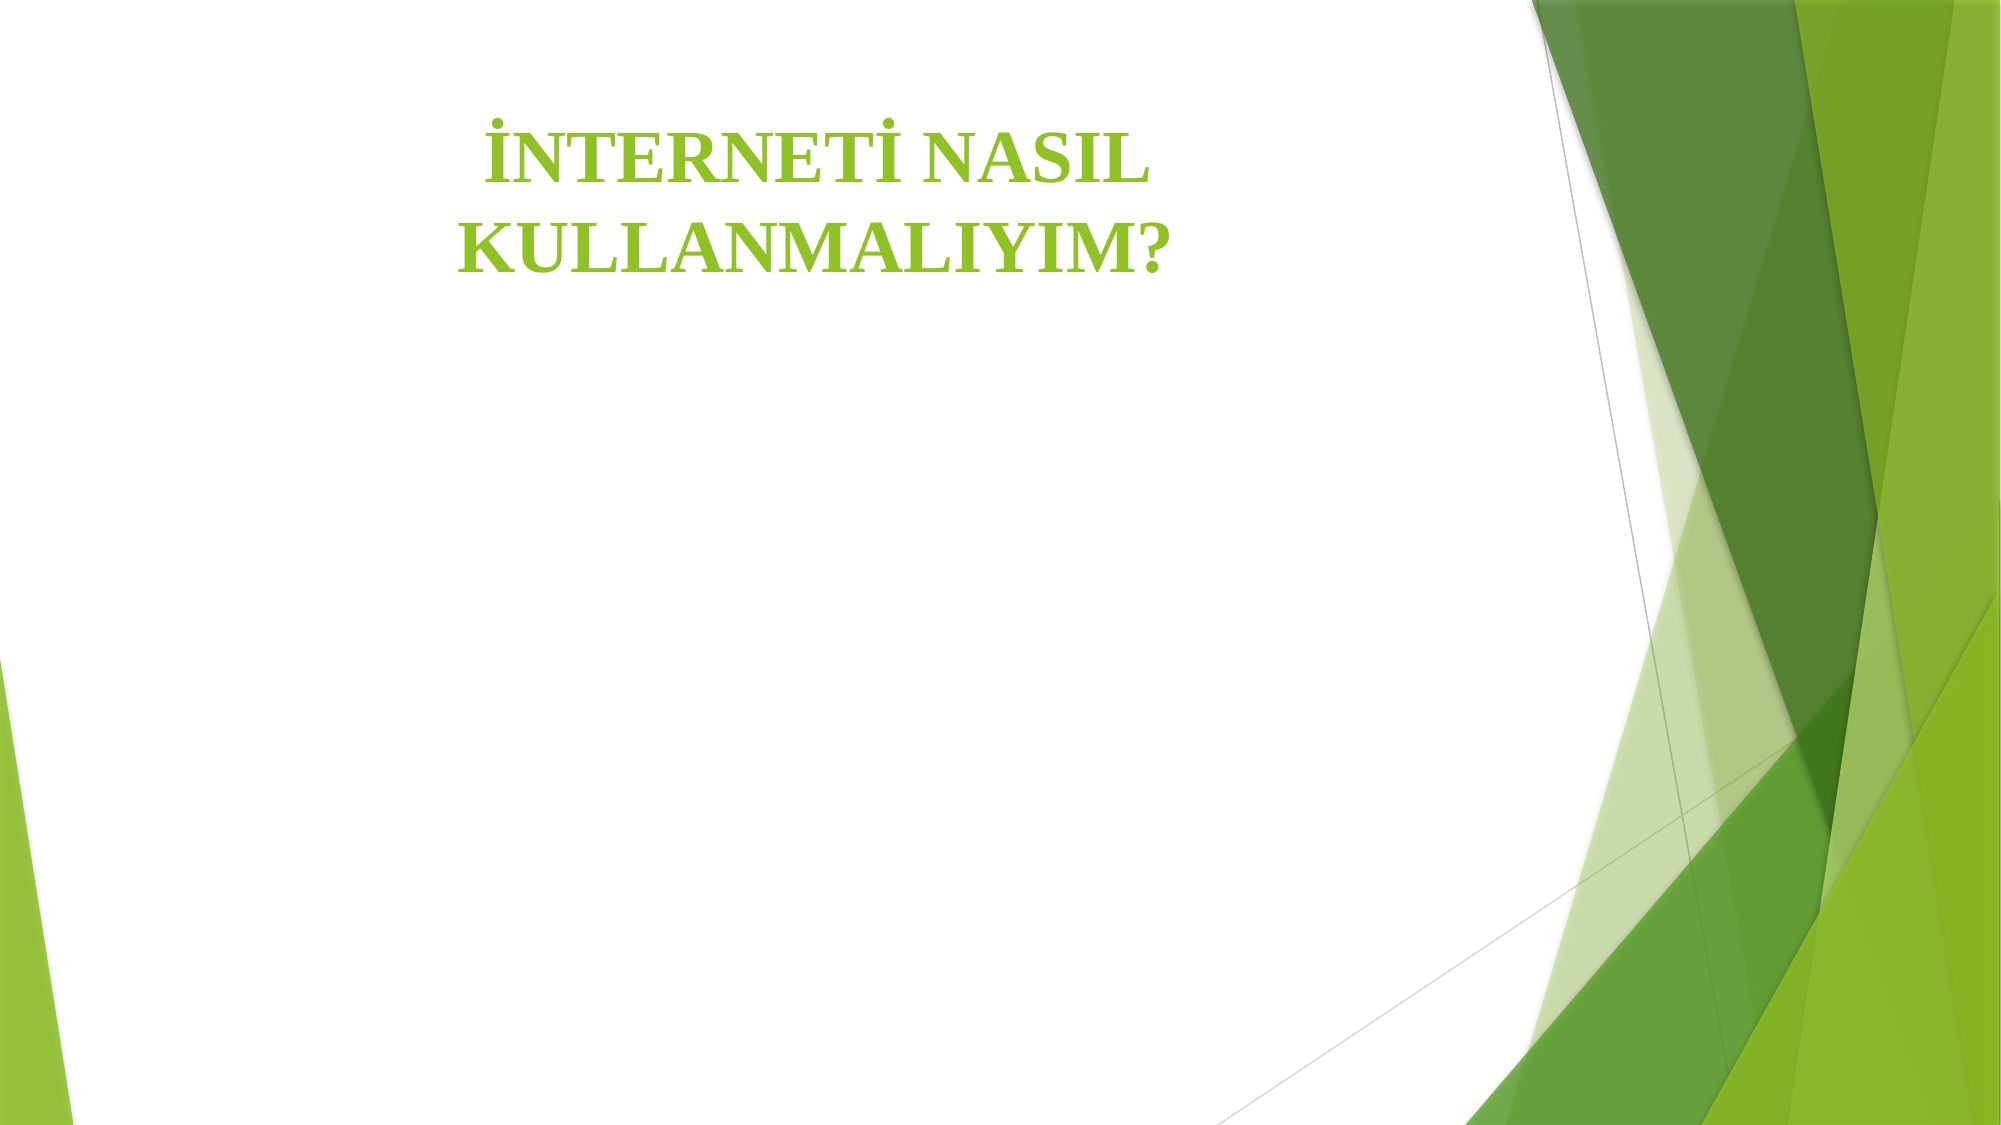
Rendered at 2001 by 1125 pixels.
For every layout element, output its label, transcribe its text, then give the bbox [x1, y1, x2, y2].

title İNTERNETİ NASIL KULLANMALIYIM? [111, 99, 1522, 317]
